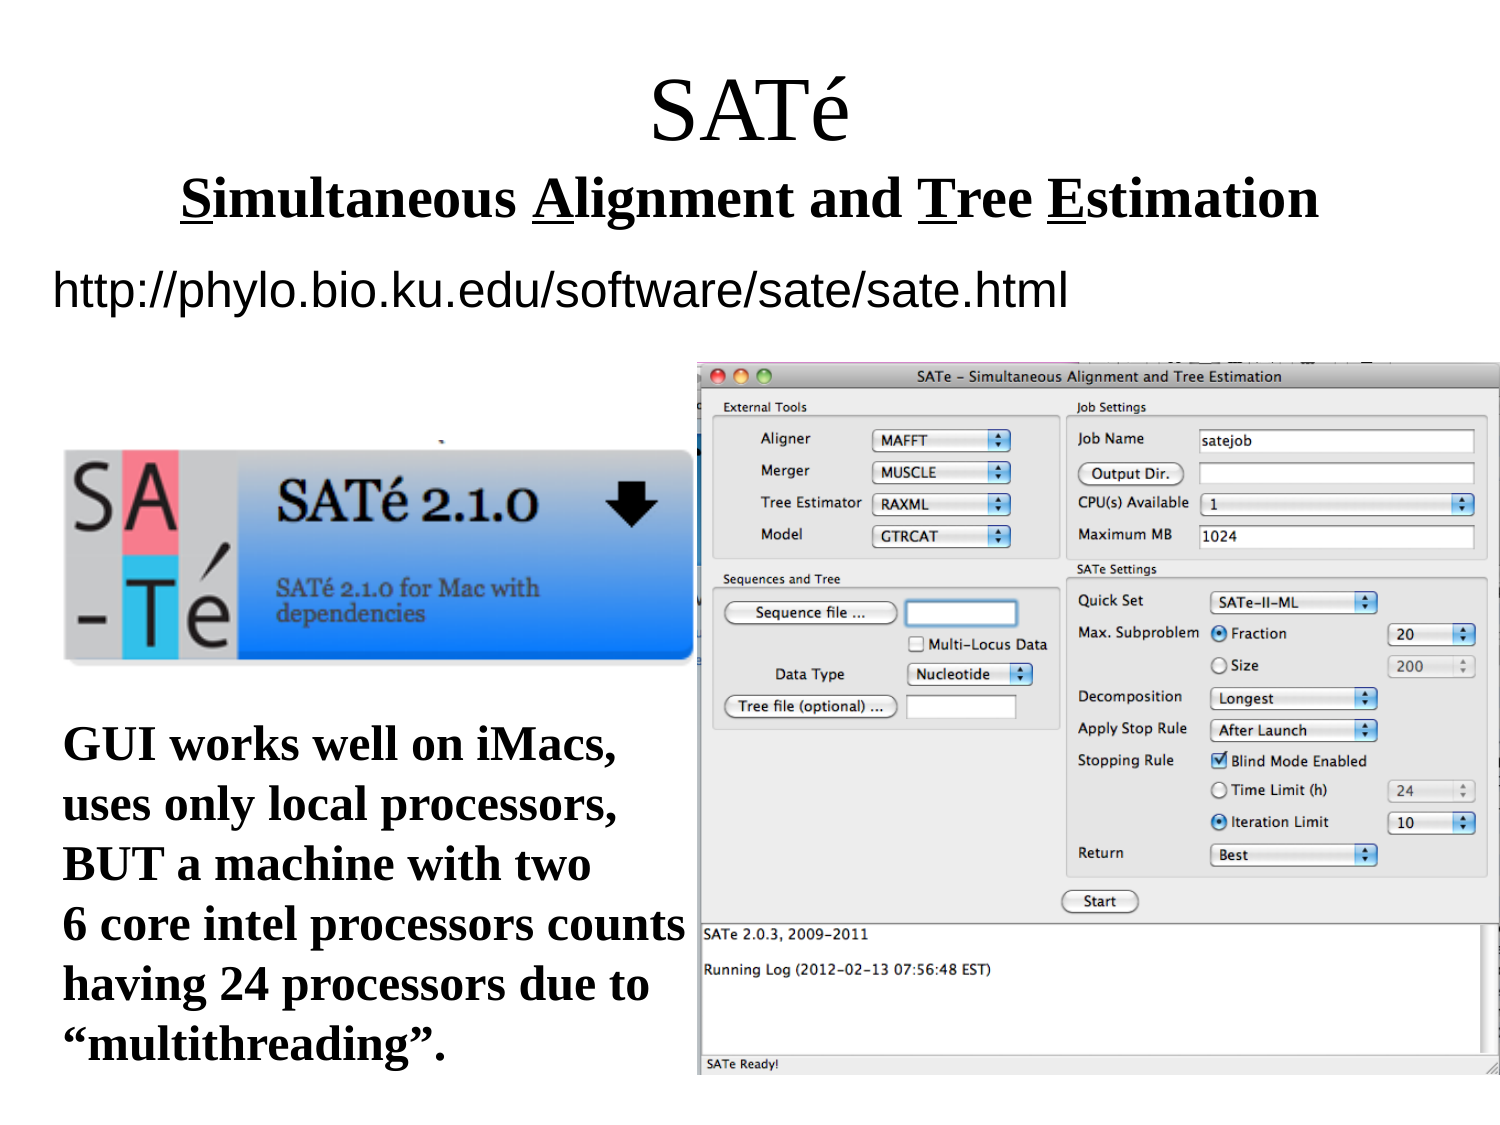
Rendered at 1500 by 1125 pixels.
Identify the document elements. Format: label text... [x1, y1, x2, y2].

text_box GUI works well on iMacs, uses only local processors, BUT a machine with two 6 core intel processors counts having 24 processors due to “multithreading”. [47, 703, 691, 1078]
title SATé Simultaneous Alignment and Tree Estimation [112, 99, 1388, 249]
text_box http://phylo.bio.ku.edu/software/sate/sate.html [37, 249, 1475, 325]
picture [56, 362, 1500, 1076]
